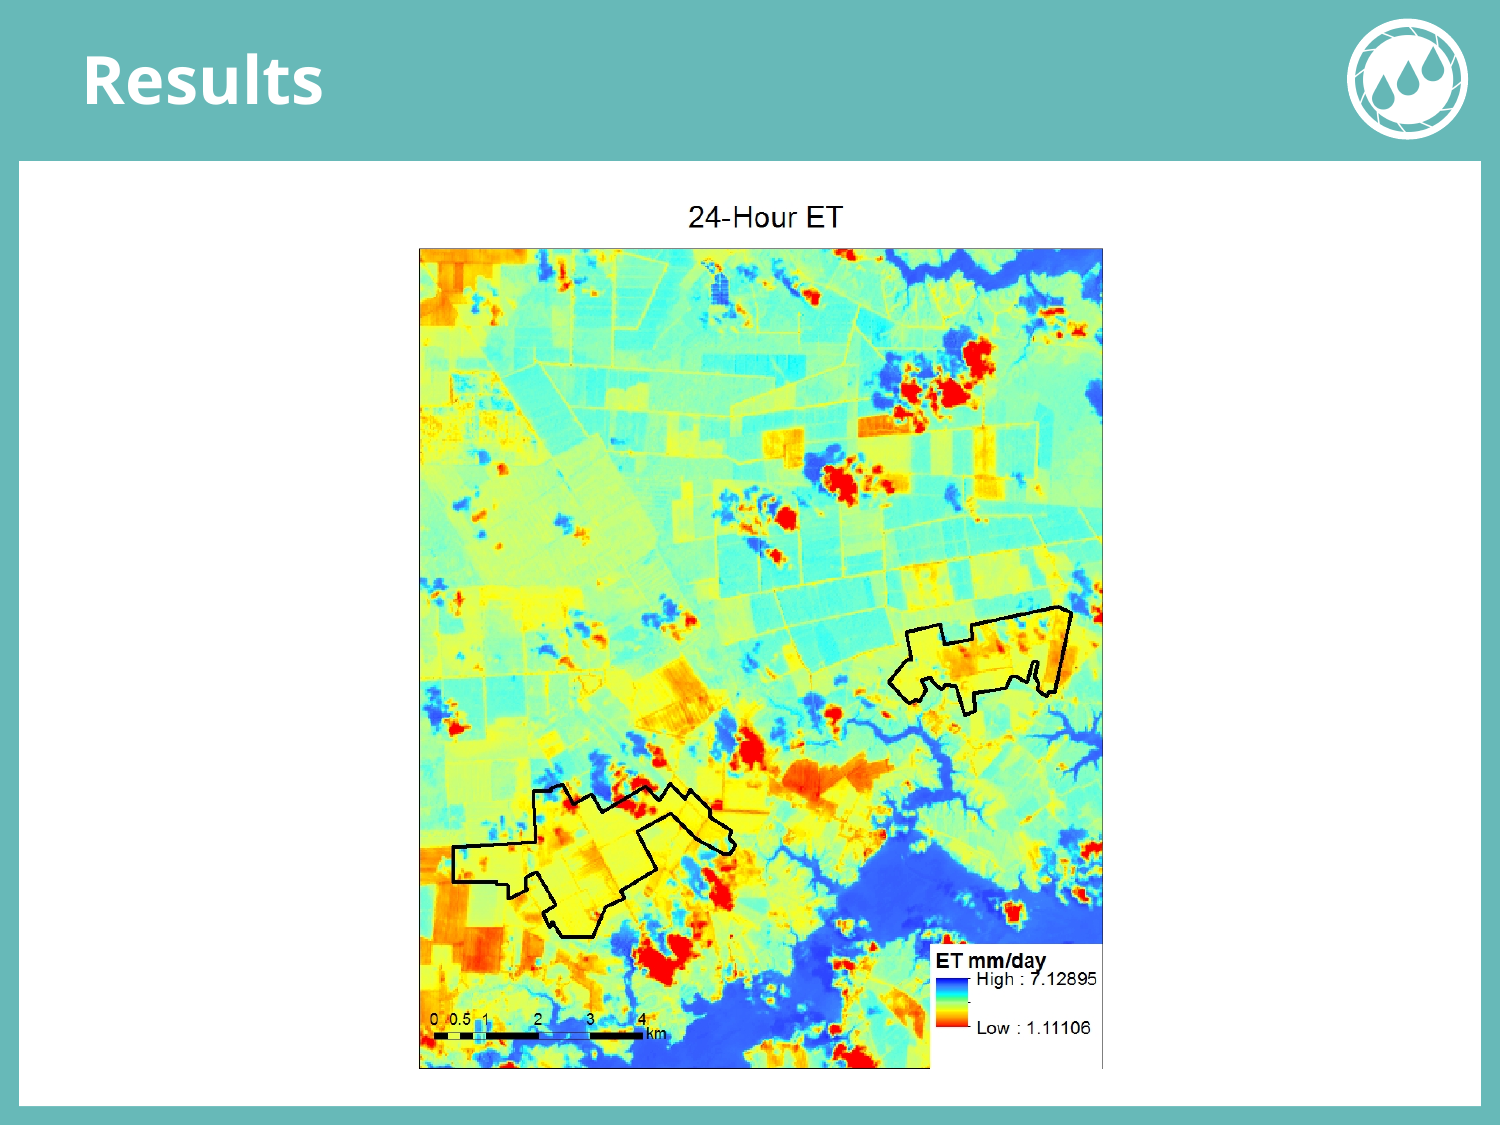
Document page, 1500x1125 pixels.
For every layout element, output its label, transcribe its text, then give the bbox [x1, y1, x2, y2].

picture [402, 196, 1117, 1082]
picture [1355, 27, 1461, 132]
title Results [66, 25, 1238, 134]
